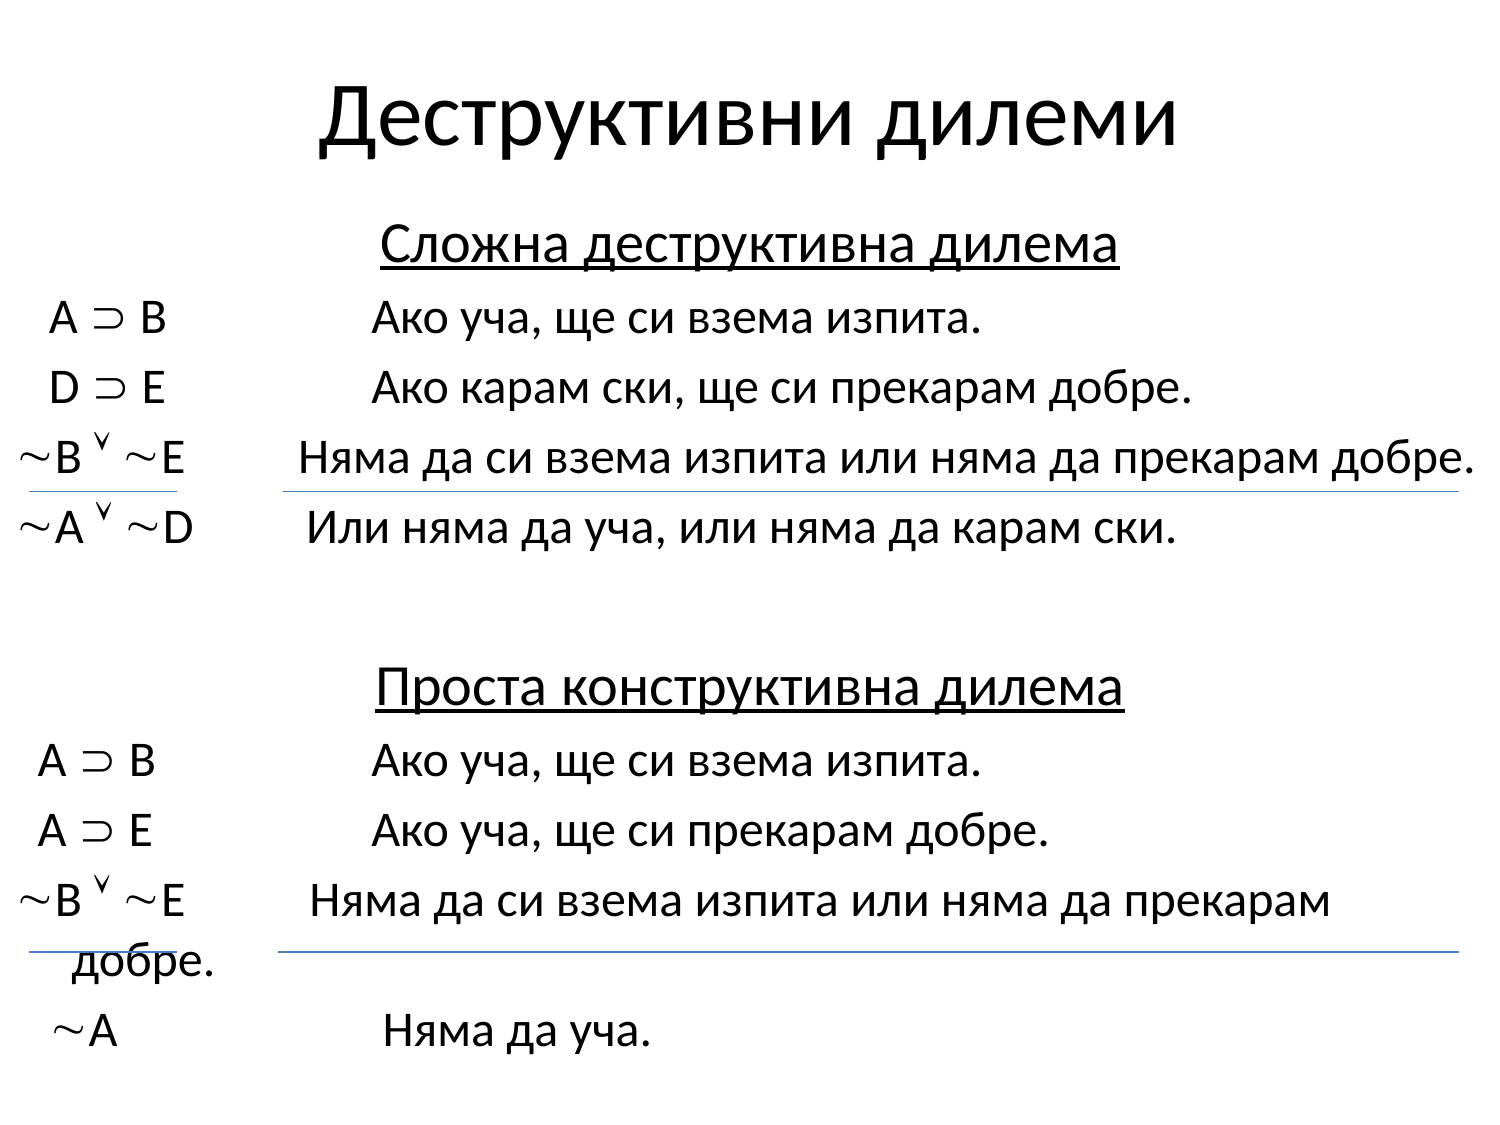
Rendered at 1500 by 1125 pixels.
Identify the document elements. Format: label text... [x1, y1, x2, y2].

title Деструктивни дилеми [75, 45, 1425, 173]
list Сложна деструктивна дилема А  В Ако уча, ще си взема изпита. D  E Ако карам ски, ще си прекарам добре. B  E Няма да си взема изпита или няма да прекарам добре. A  D Или няма да уча, или няма да карам ски. Проста конструктивна дилема А  В Ако уча, ще си взема изпита. А  Е Ако уча, ще си прекарам добре. B  E Няма да си взема изпита или няма да прекарам добре. A Няма да уча. [0, 196, 1500, 1071]
